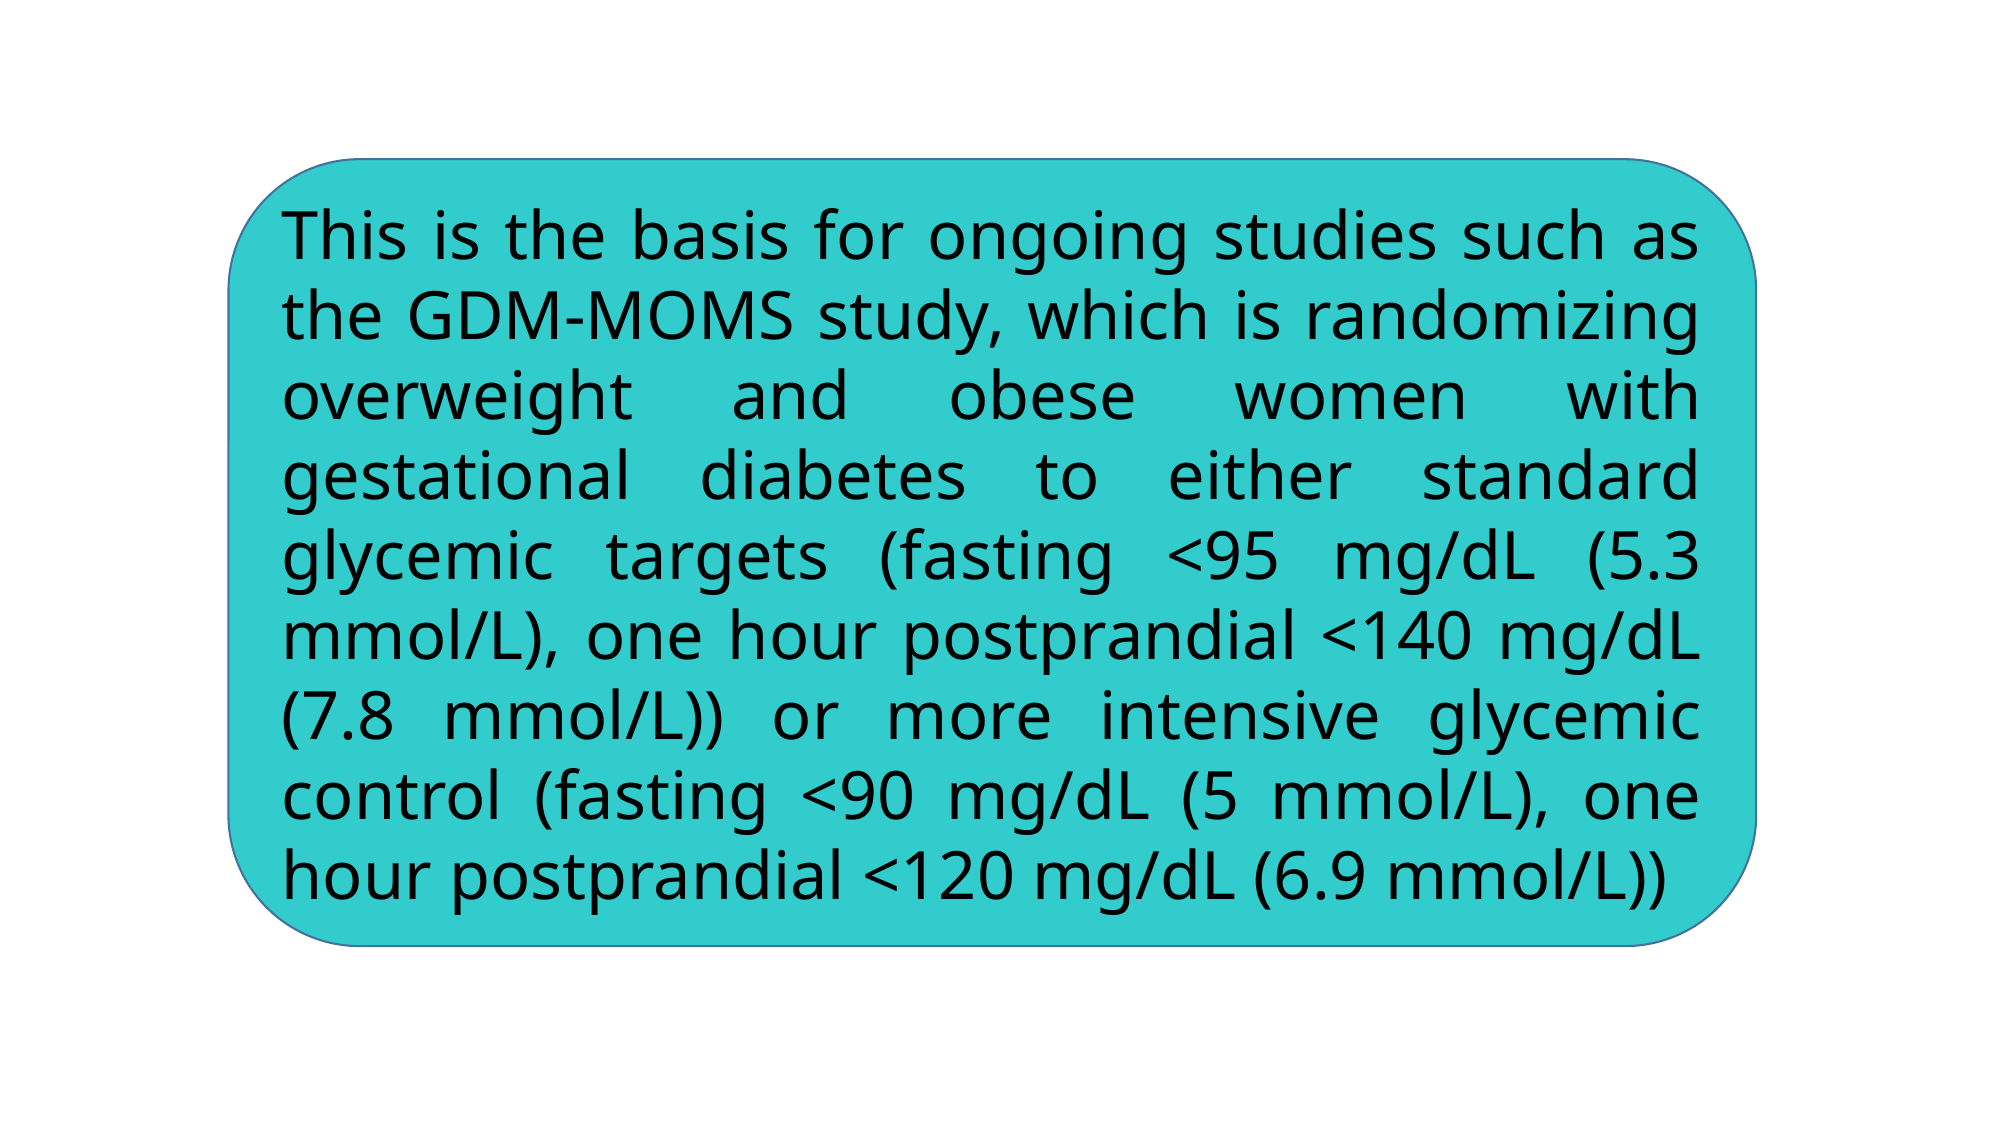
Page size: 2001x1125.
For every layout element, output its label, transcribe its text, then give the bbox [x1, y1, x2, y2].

text_box This is the basis for ongoing studies such as the GDM-MOMS study, which is randomizing overweight and obese women with gestational diabetes to either standard glycemic targets (fasting <95 mg/dL (5.3 mmol/L), one hour postprandial <140 mg/dL (7.8 mmol/L)) or more intensive glycemic control (fasting <90 mg/dL (5 mmol/L), one hour postprandial <120 mg/dL (6.9 mmol/L)) [227, 158, 1758, 948]
